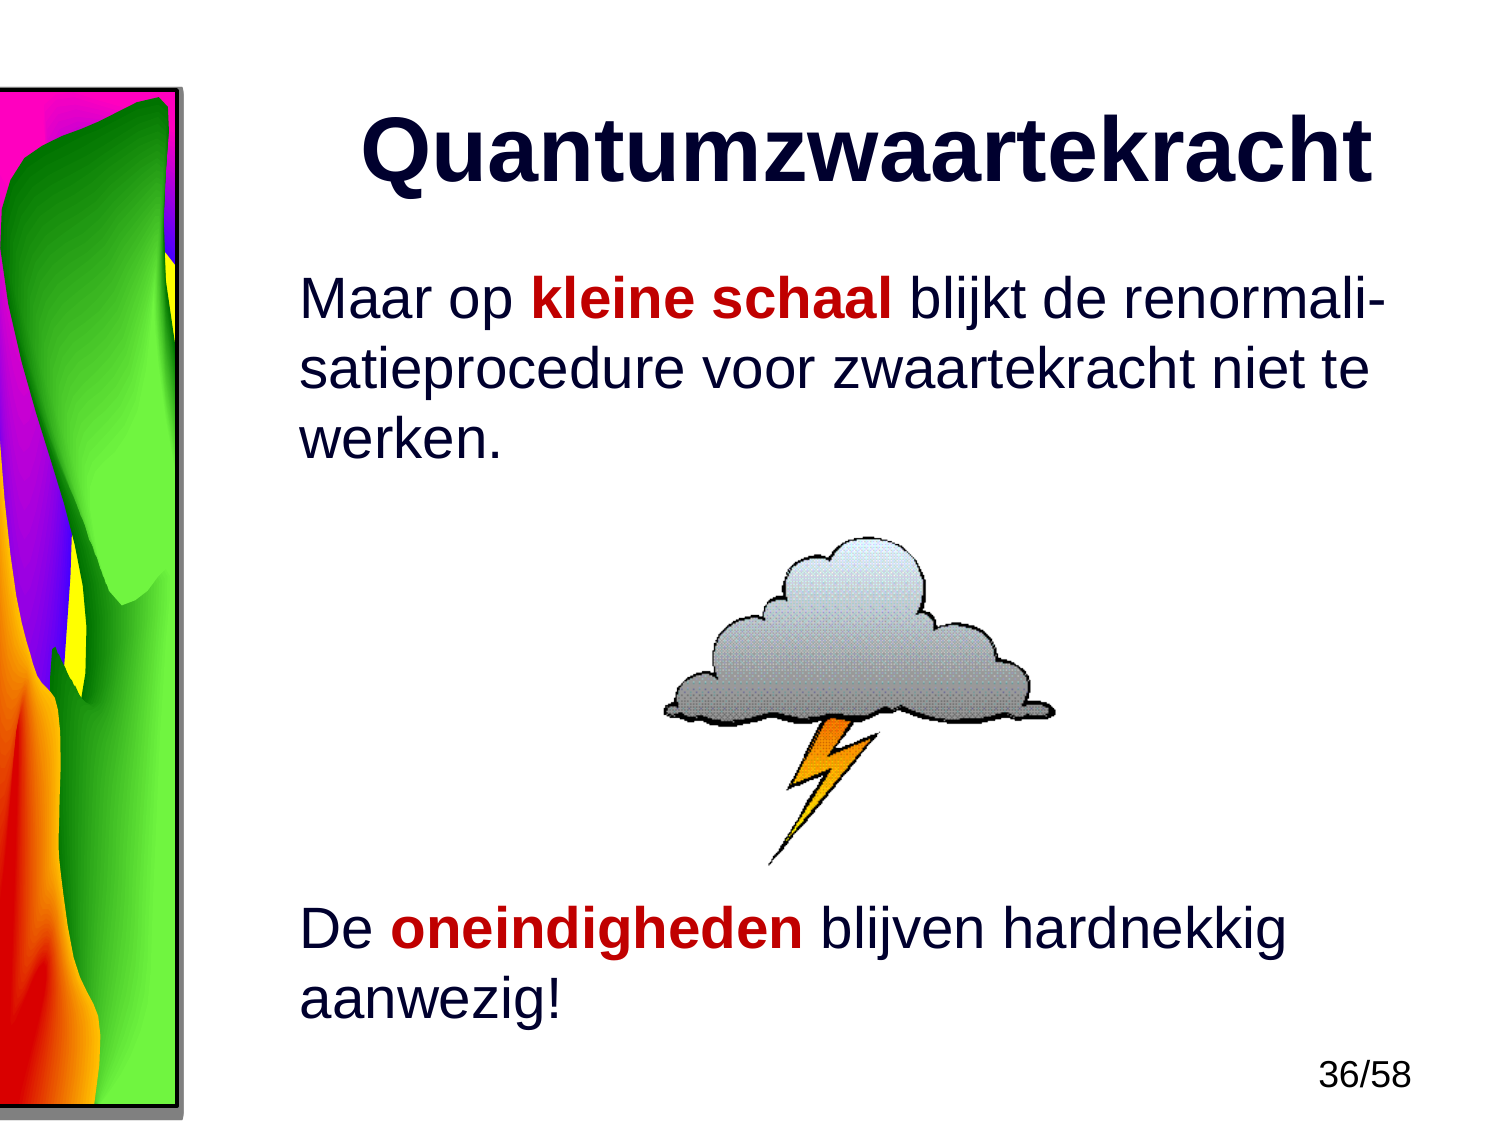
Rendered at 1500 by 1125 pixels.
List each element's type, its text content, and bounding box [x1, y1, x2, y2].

list Maar op kleine schaal blijkt de renormali-satieprocedure voor zwaartekracht niet te werken. De oneindigheden blijven hardnekkig aanwezig! [284, 252, 1452, 1041]
title Quantumzwaartekracht [291, 38, 1443, 252]
picture [646, 510, 1091, 878]
